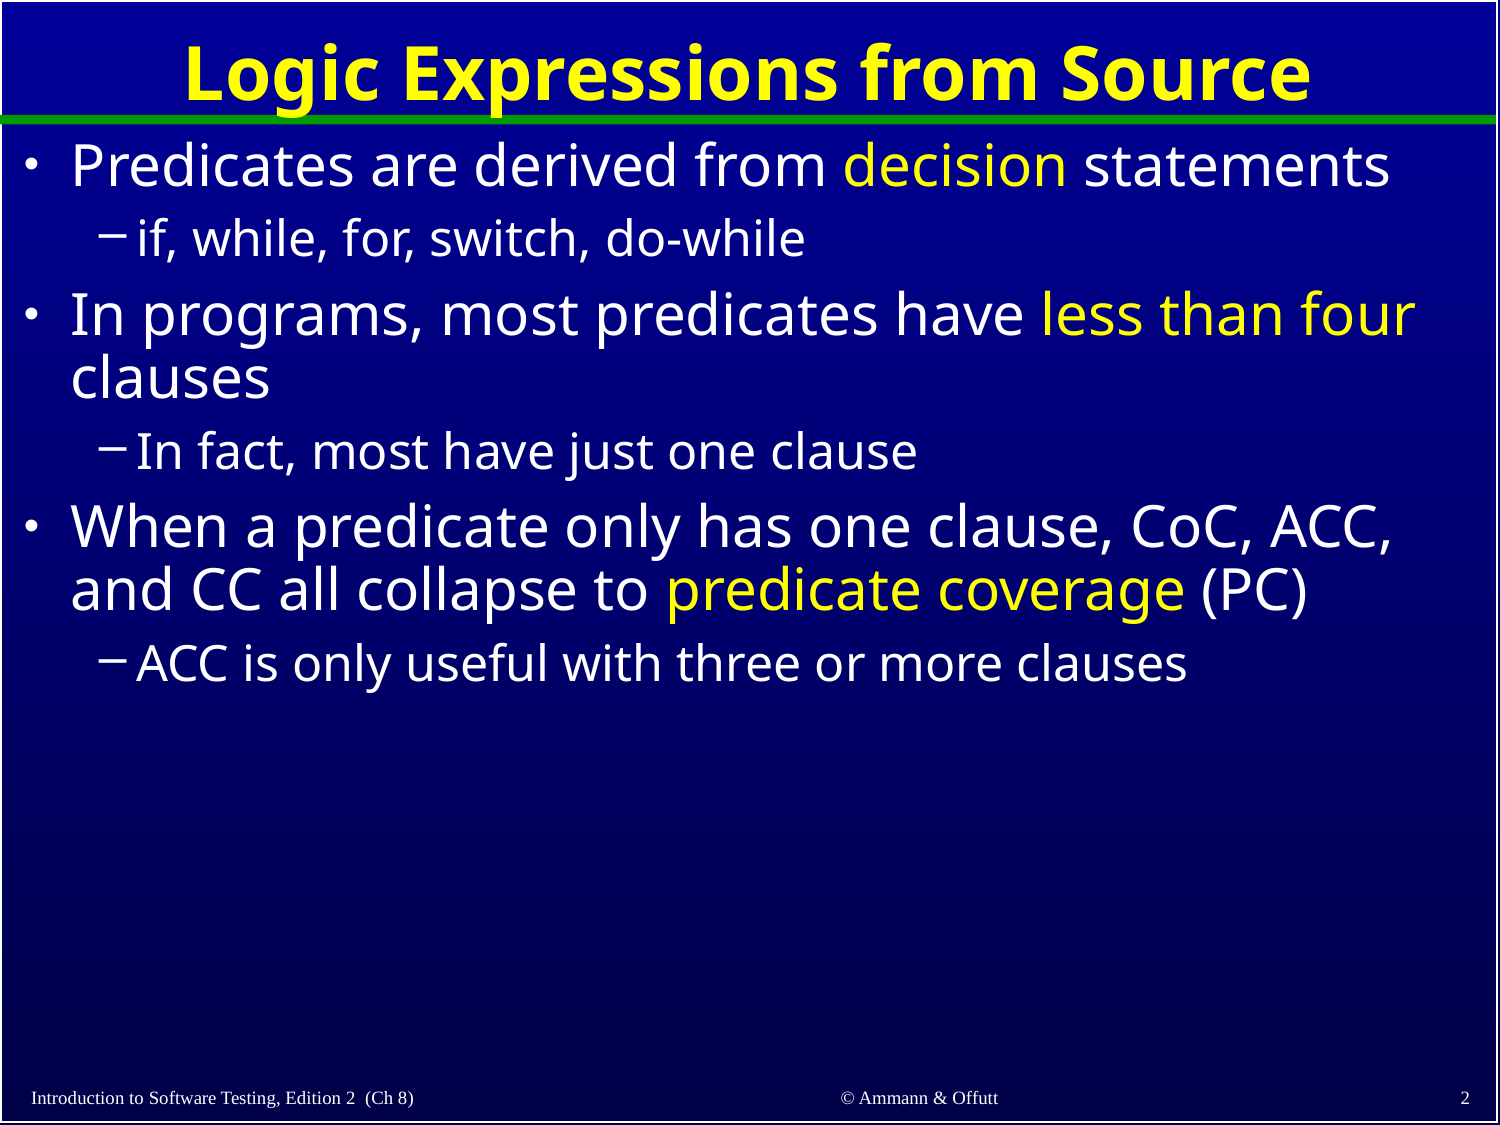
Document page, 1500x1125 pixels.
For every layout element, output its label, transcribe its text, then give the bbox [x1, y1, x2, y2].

title Logic Expressions from Source [6, 12, 1490, 141]
footer © Ammann & Offutt [681, 1078, 1157, 1117]
slide_number 2 [1172, 1079, 1486, 1117]
slide_number Introduction to Software Testing, Edition 2 (Ch 8) [15, 1080, 655, 1117]
list Predicates are derived from decision statements if, while, for, switch, do-while In programs, most predicates have less than four clauses In fact, most have just one clause When a predicate only has one clause, CoC, ACC, and CC all collapse to predicate coverage (PC) ACC is only useful with three or more clauses [8, 128, 1490, 1073]
